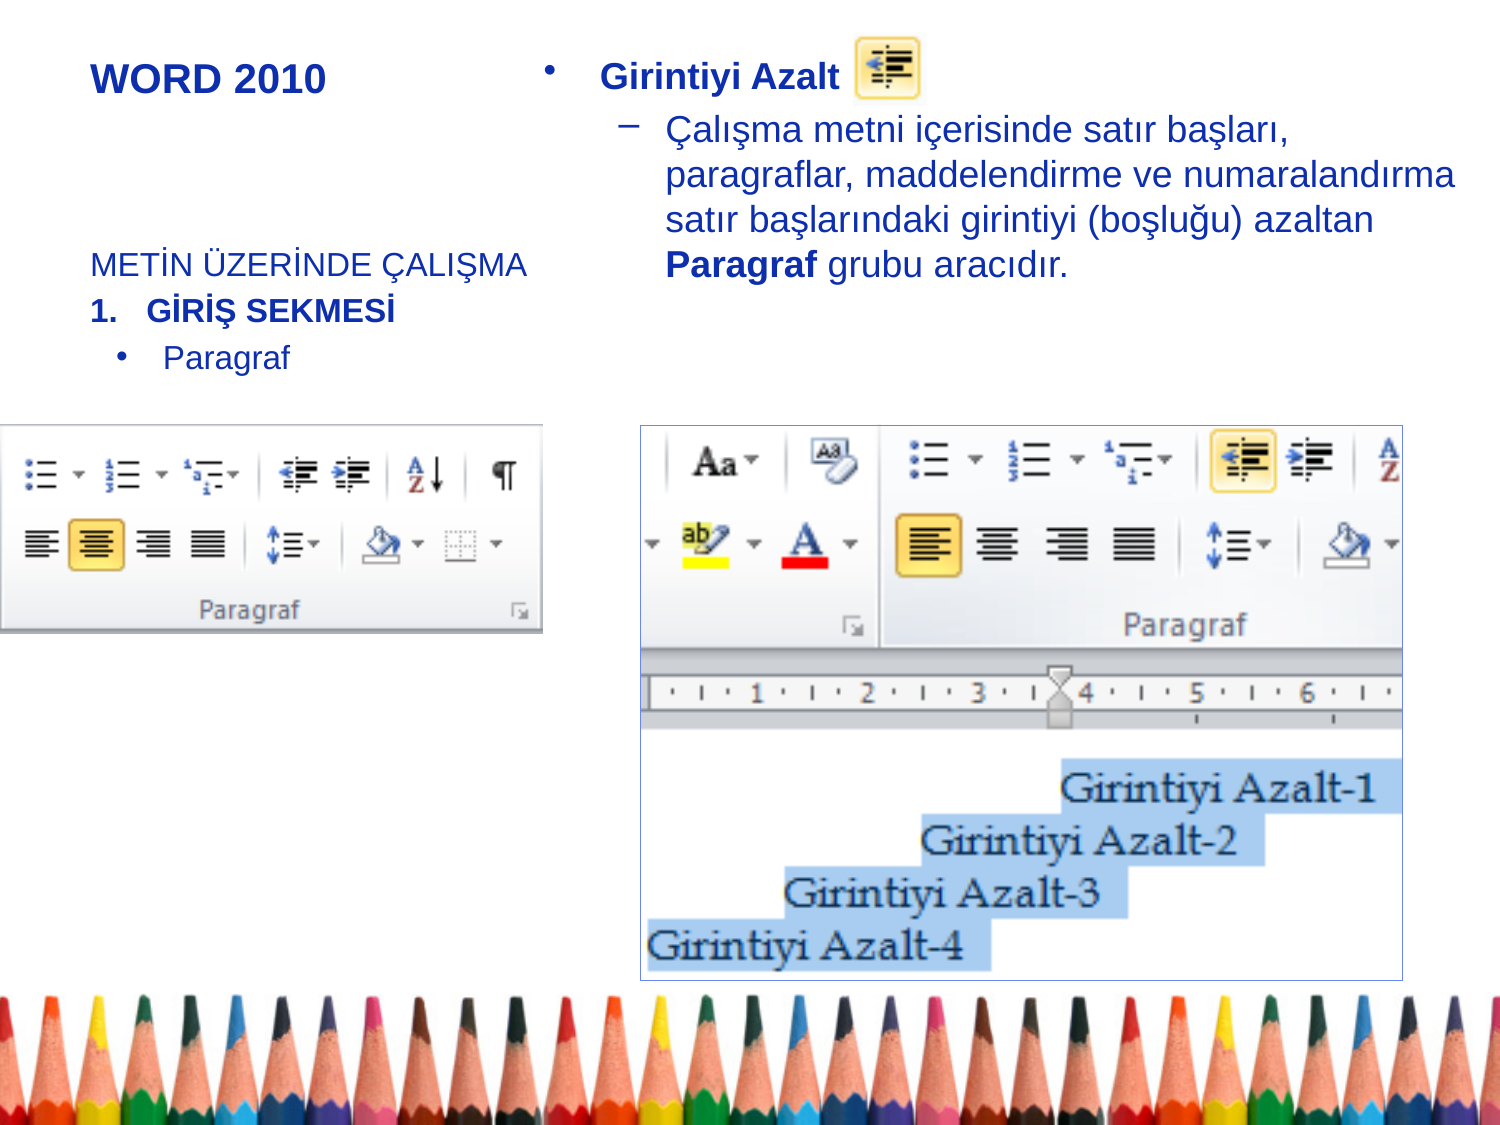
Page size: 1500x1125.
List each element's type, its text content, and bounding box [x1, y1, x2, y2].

list Girintiyi Azalt Çalışma metni içerisinde satır başları, paragraflar, maddelendirme ve numaralandırma satır başlarındaki girintiyi (boşluğu) azaltan Paragraf grubu aracıdır. [528, 44, 1479, 300]
title WORD 2010 [75, 44, 528, 235]
picture [0, 1, 1500, 1125]
list METİN ÜZERİNDE ÇALIŞMA Giriş Sekmesi Paragraf [75, 235, 569, 404]
